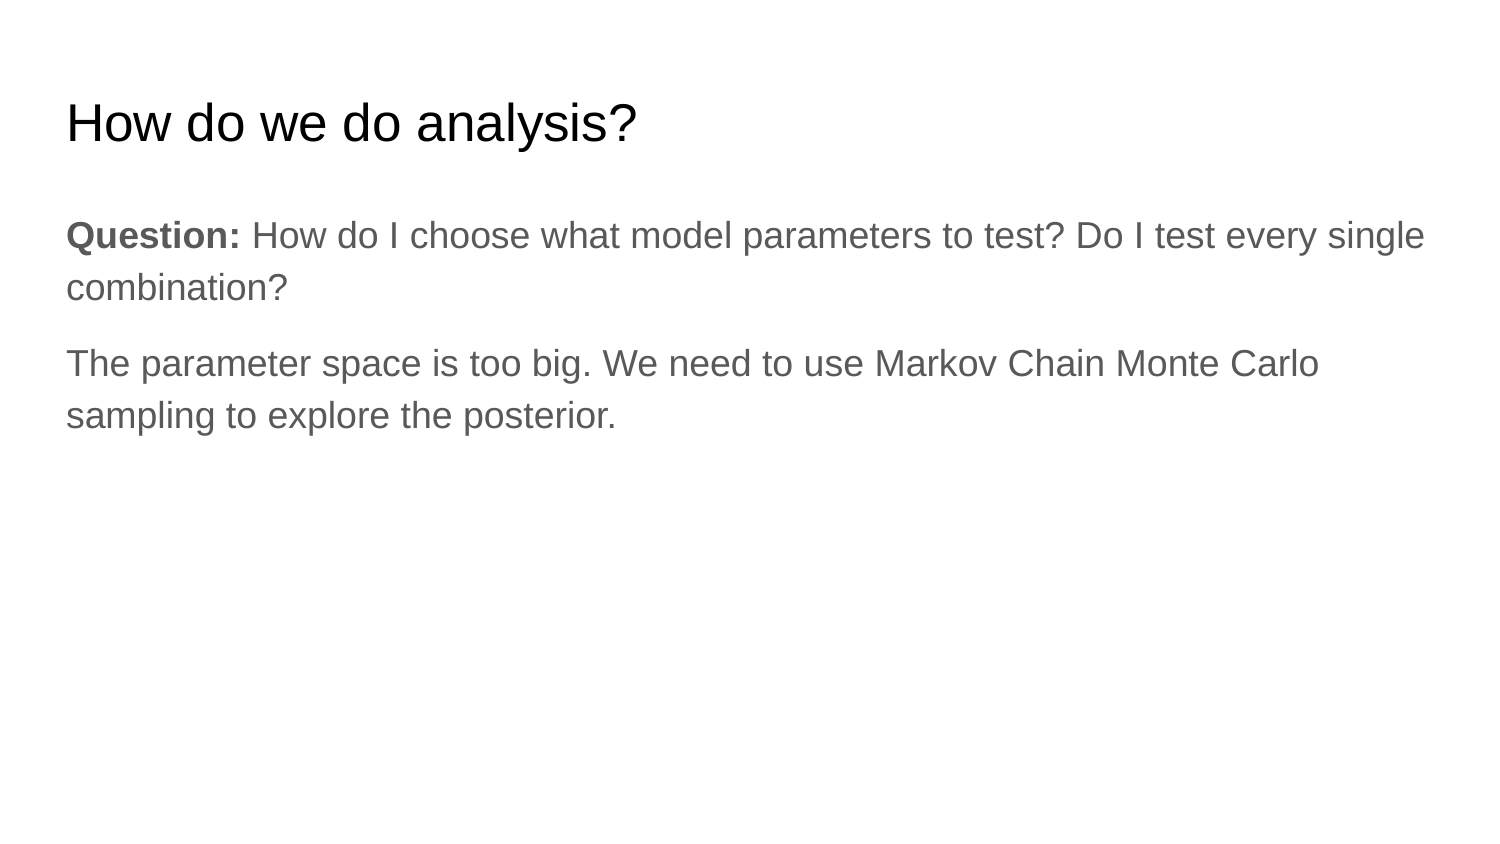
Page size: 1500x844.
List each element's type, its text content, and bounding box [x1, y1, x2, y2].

title How do we do analysis? [51, 72, 1449, 167]
list Question: How do I choose what model parameters to test? Do I test every single combination? The parameter space is too big. We need to use Markov Chain Monte Carlo sampling to explore the posterior. [51, 189, 1449, 769]
